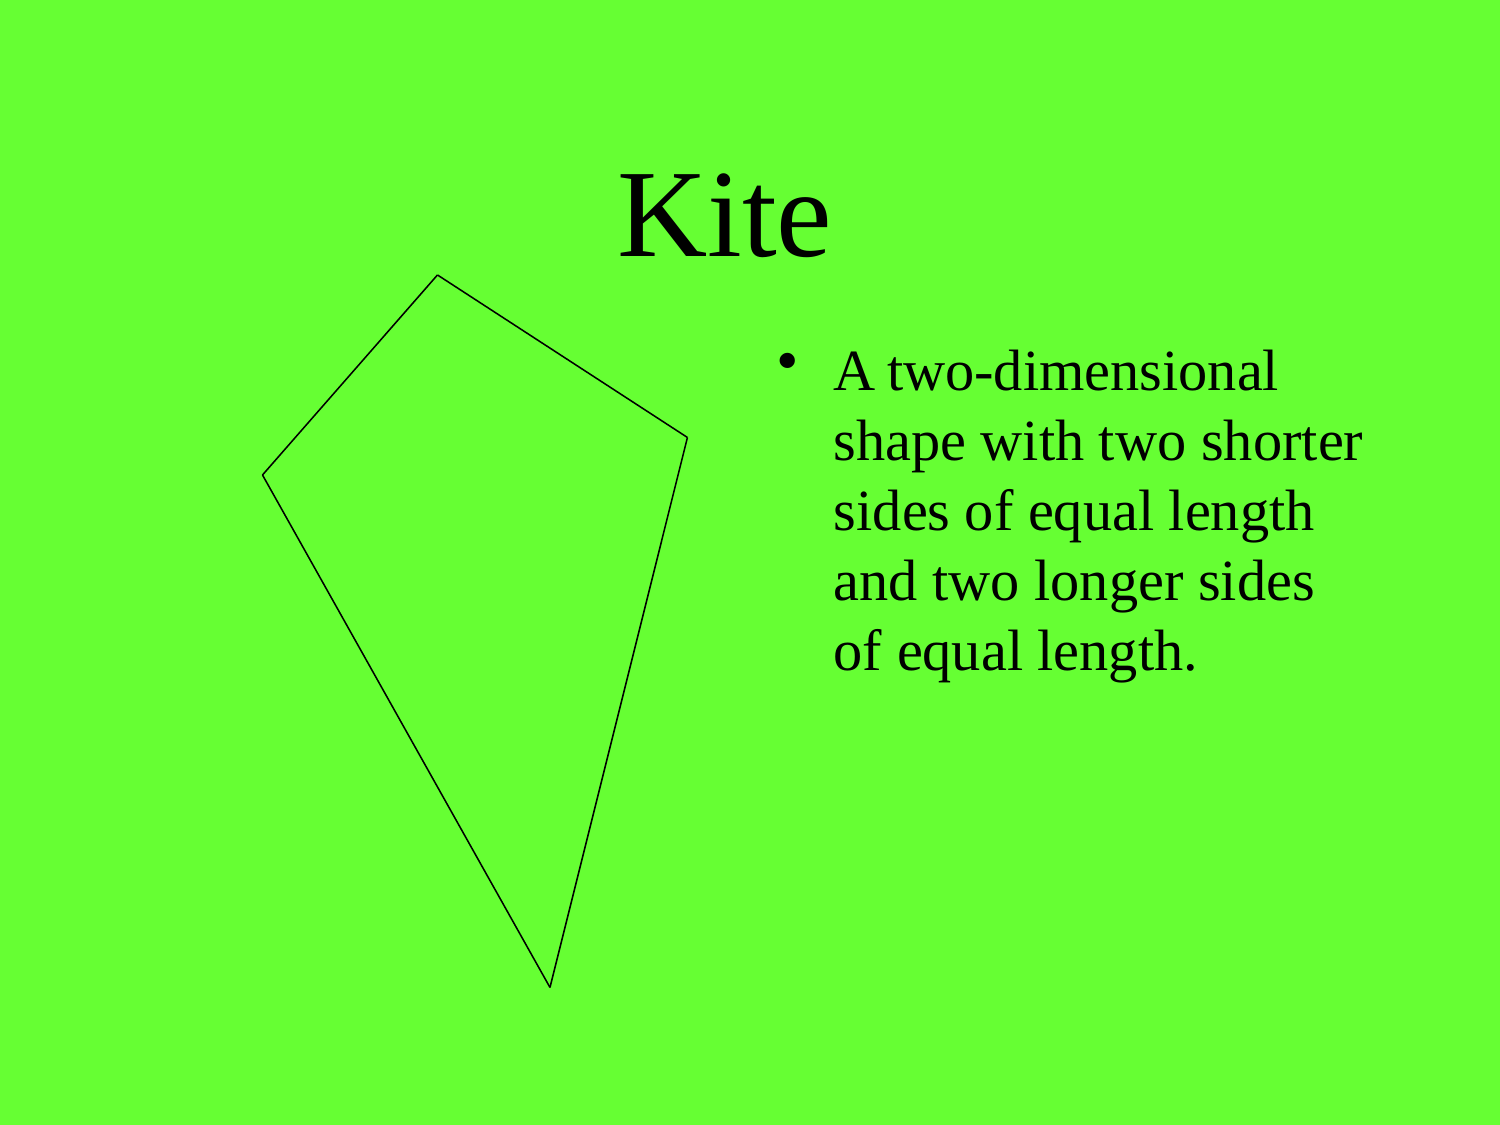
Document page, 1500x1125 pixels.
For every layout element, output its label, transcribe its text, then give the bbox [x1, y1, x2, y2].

list A two-dimensional shape with two shorter sides of equal length and two longer sides of equal length. [762, 324, 1388, 1001]
title Kite [87, 112, 1363, 301]
